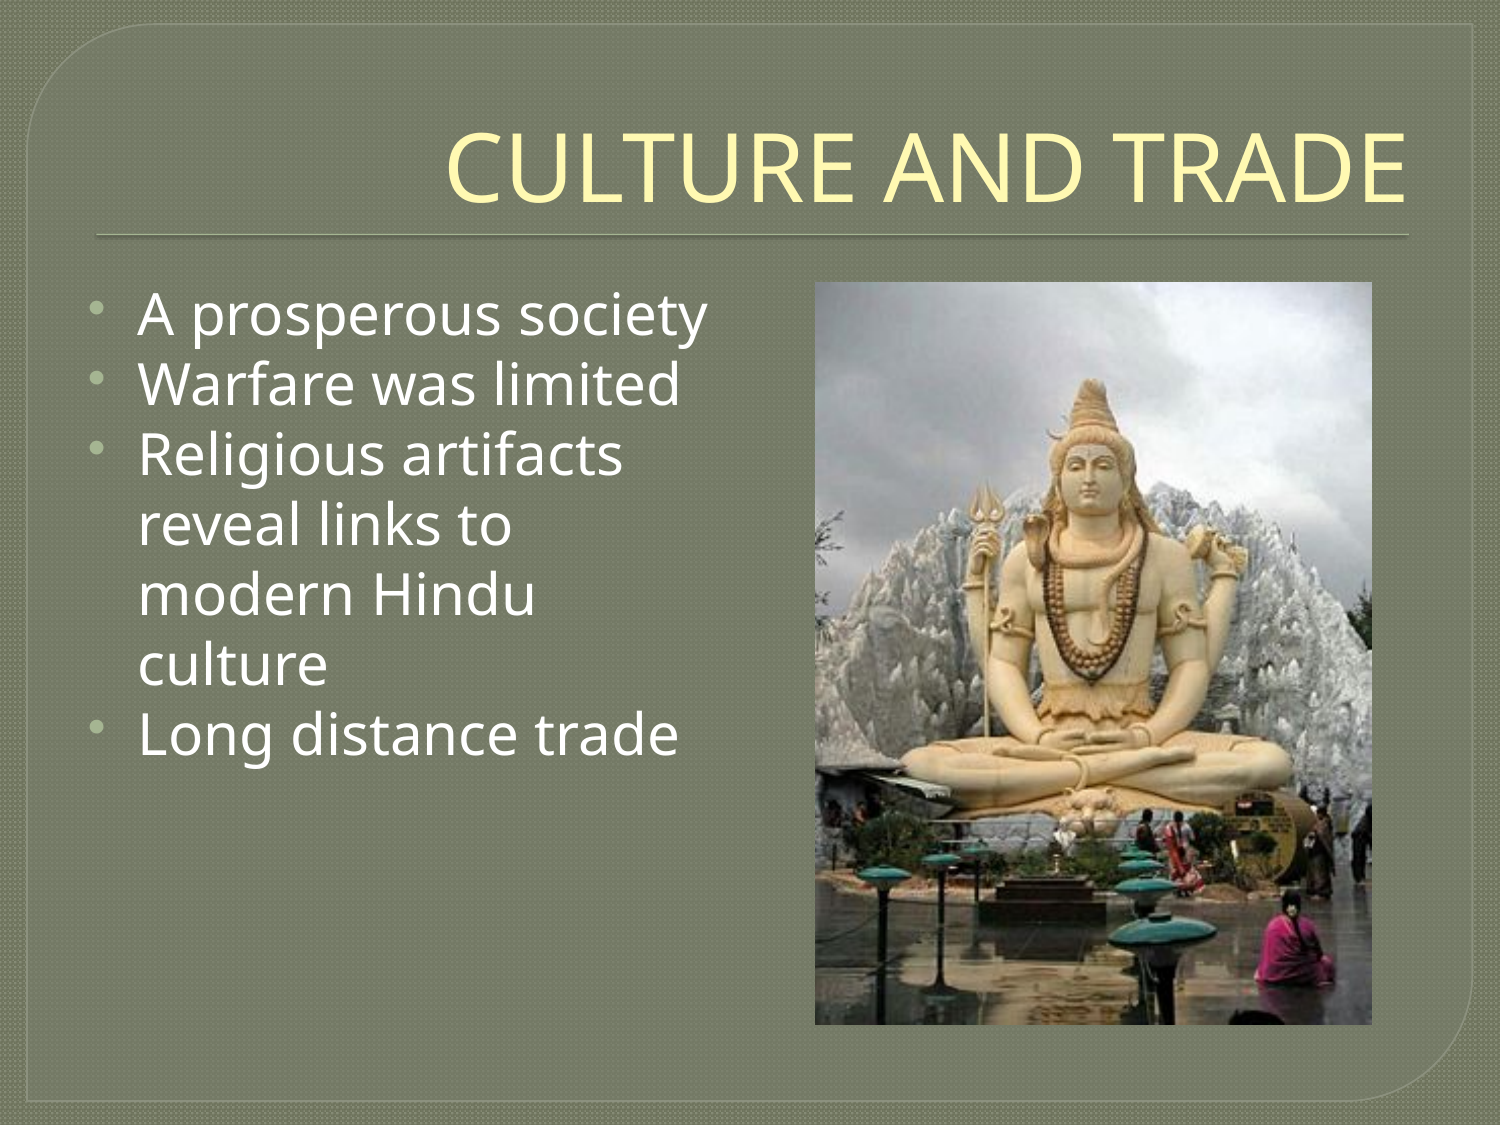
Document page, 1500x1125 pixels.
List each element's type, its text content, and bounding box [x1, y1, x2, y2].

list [815, 282, 1373, 1026]
list A prosperous society Warfare was limited Religious artifacts reveal links to modern Hindu culture Long distance trade [75, 270, 738, 1013]
title CULTURE AND TRADE [75, 41, 1425, 230]
